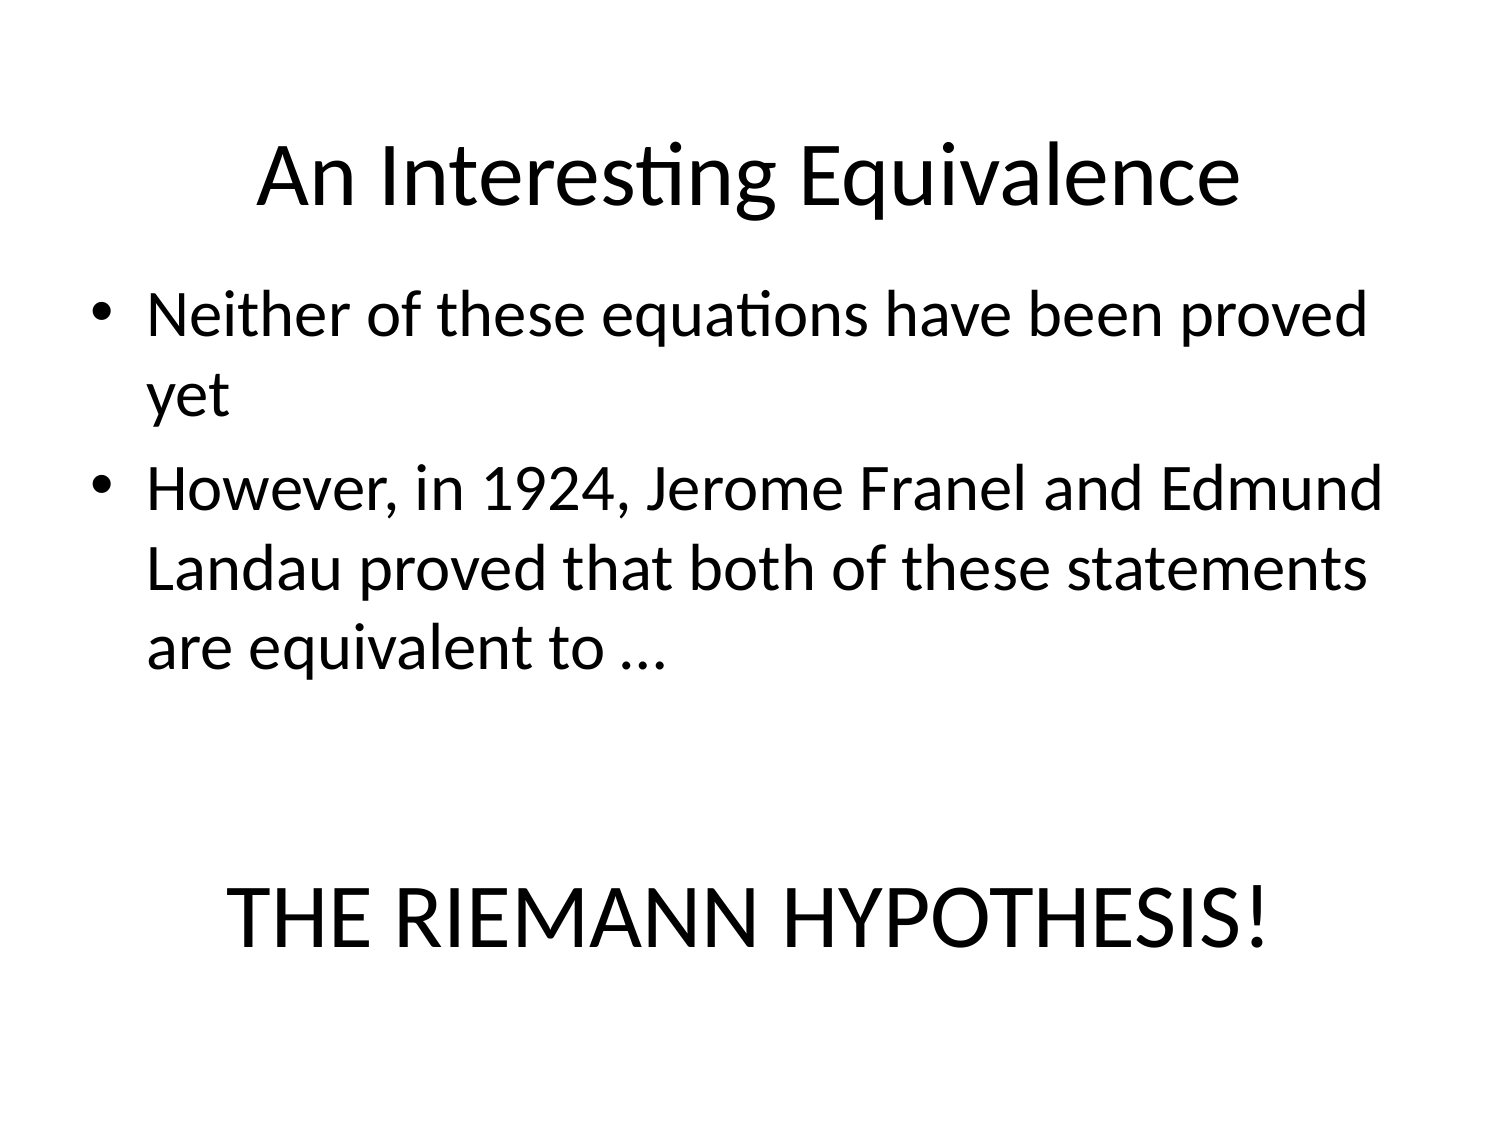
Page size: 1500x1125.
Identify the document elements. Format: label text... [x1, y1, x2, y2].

text_box An Interesting Equivalence [74, 75, 1425, 263]
title THE RIEMANN HYPOTHESIS! [75, 863, 1425, 1005]
list Neither of these equations have been proved yet However, in 1924, Jerome Franel and Edmund Landau proved that both of these statements are equivalent to … [75, 263, 1425, 863]
